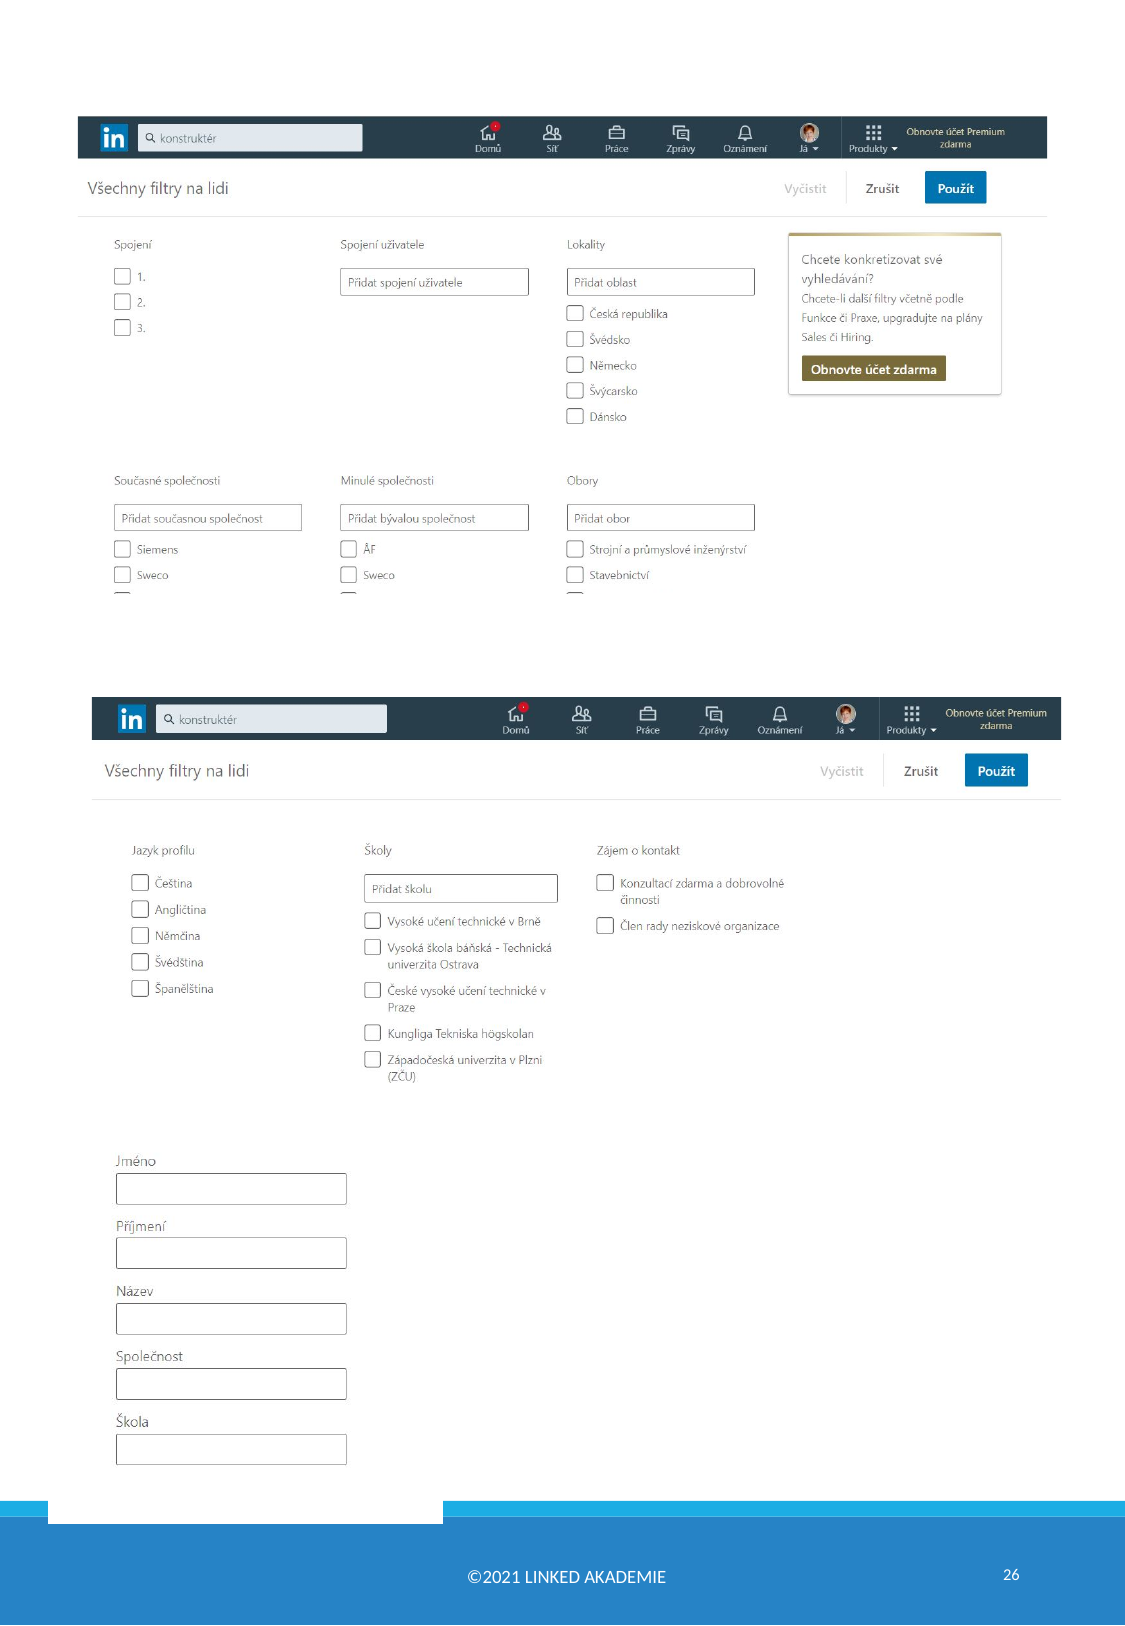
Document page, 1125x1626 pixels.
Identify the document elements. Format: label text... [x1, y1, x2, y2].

text_box ©2021 Linked Akademie [171, 1546, 963, 1607]
slide_number 26 [913, 1530, 1035, 1618]
picture [77, 115, 1048, 594]
picture [47, 697, 1062, 1525]
